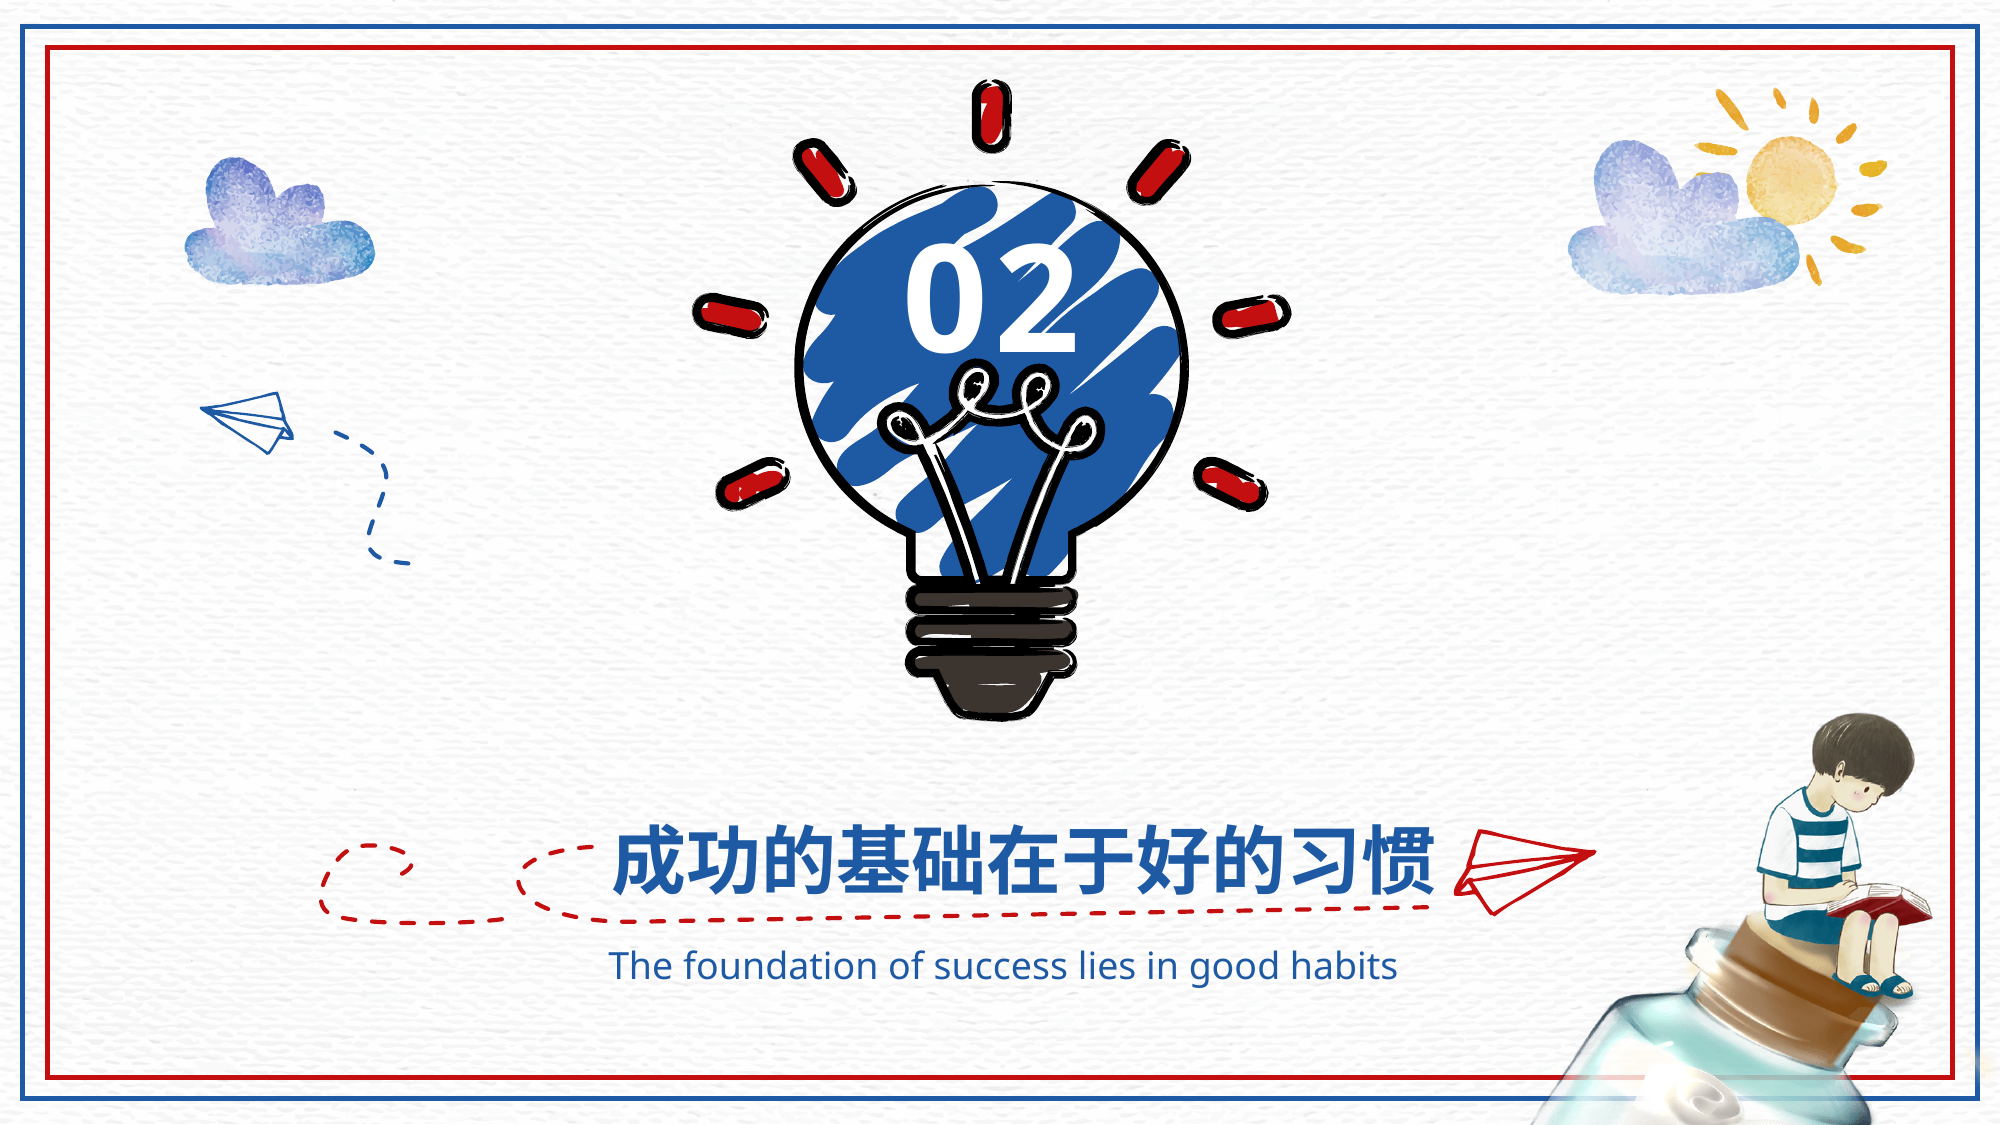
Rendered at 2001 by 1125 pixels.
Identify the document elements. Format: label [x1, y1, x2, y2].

text_box [691, 79, 1292, 722]
picture [0, 0, 2000, 1125]
text_box [320, 829, 1527, 924]
